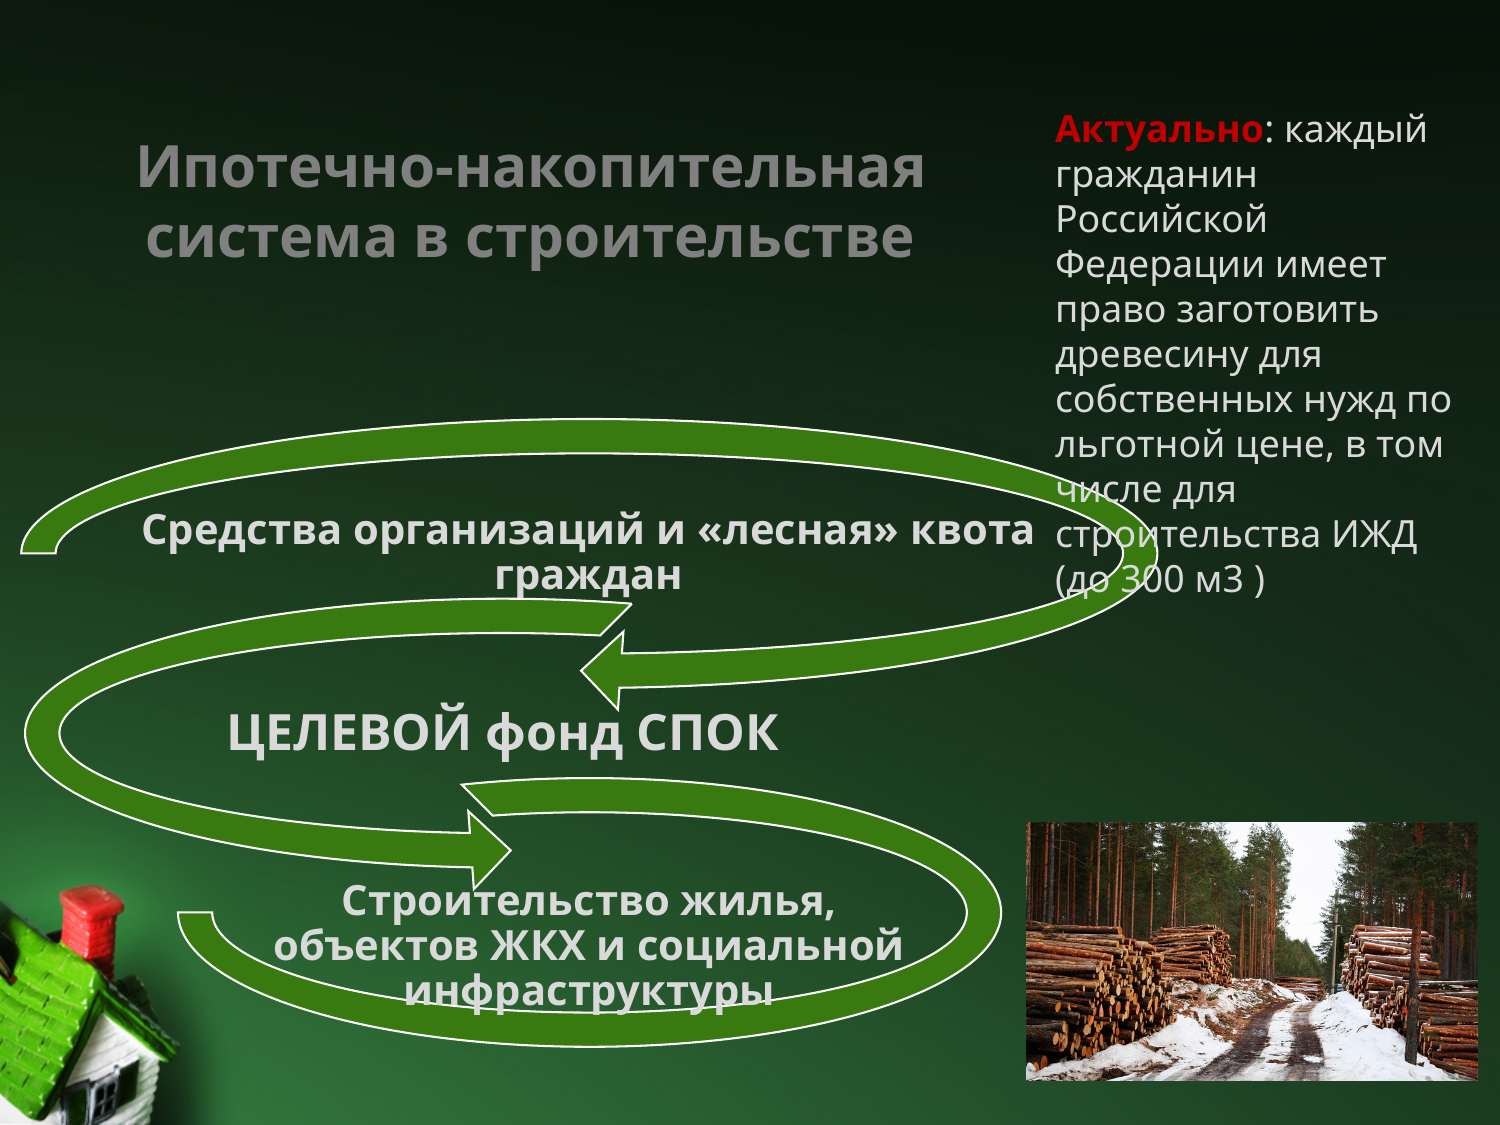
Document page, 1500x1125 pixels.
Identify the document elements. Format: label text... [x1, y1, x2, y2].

text_box Актуально: каждый гражданин Российской Федерации имеет право заготовить древесину для собственных нужд по льготной цене, в том числе для строительства ИЖД (до 300 м3 ) [1040, 97, 1478, 508]
title Ипотечно-накопительная система в строительстве [79, 129, 983, 338]
picture [0, 0, 1500, 1125]
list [28, 397, 1127, 1047]
